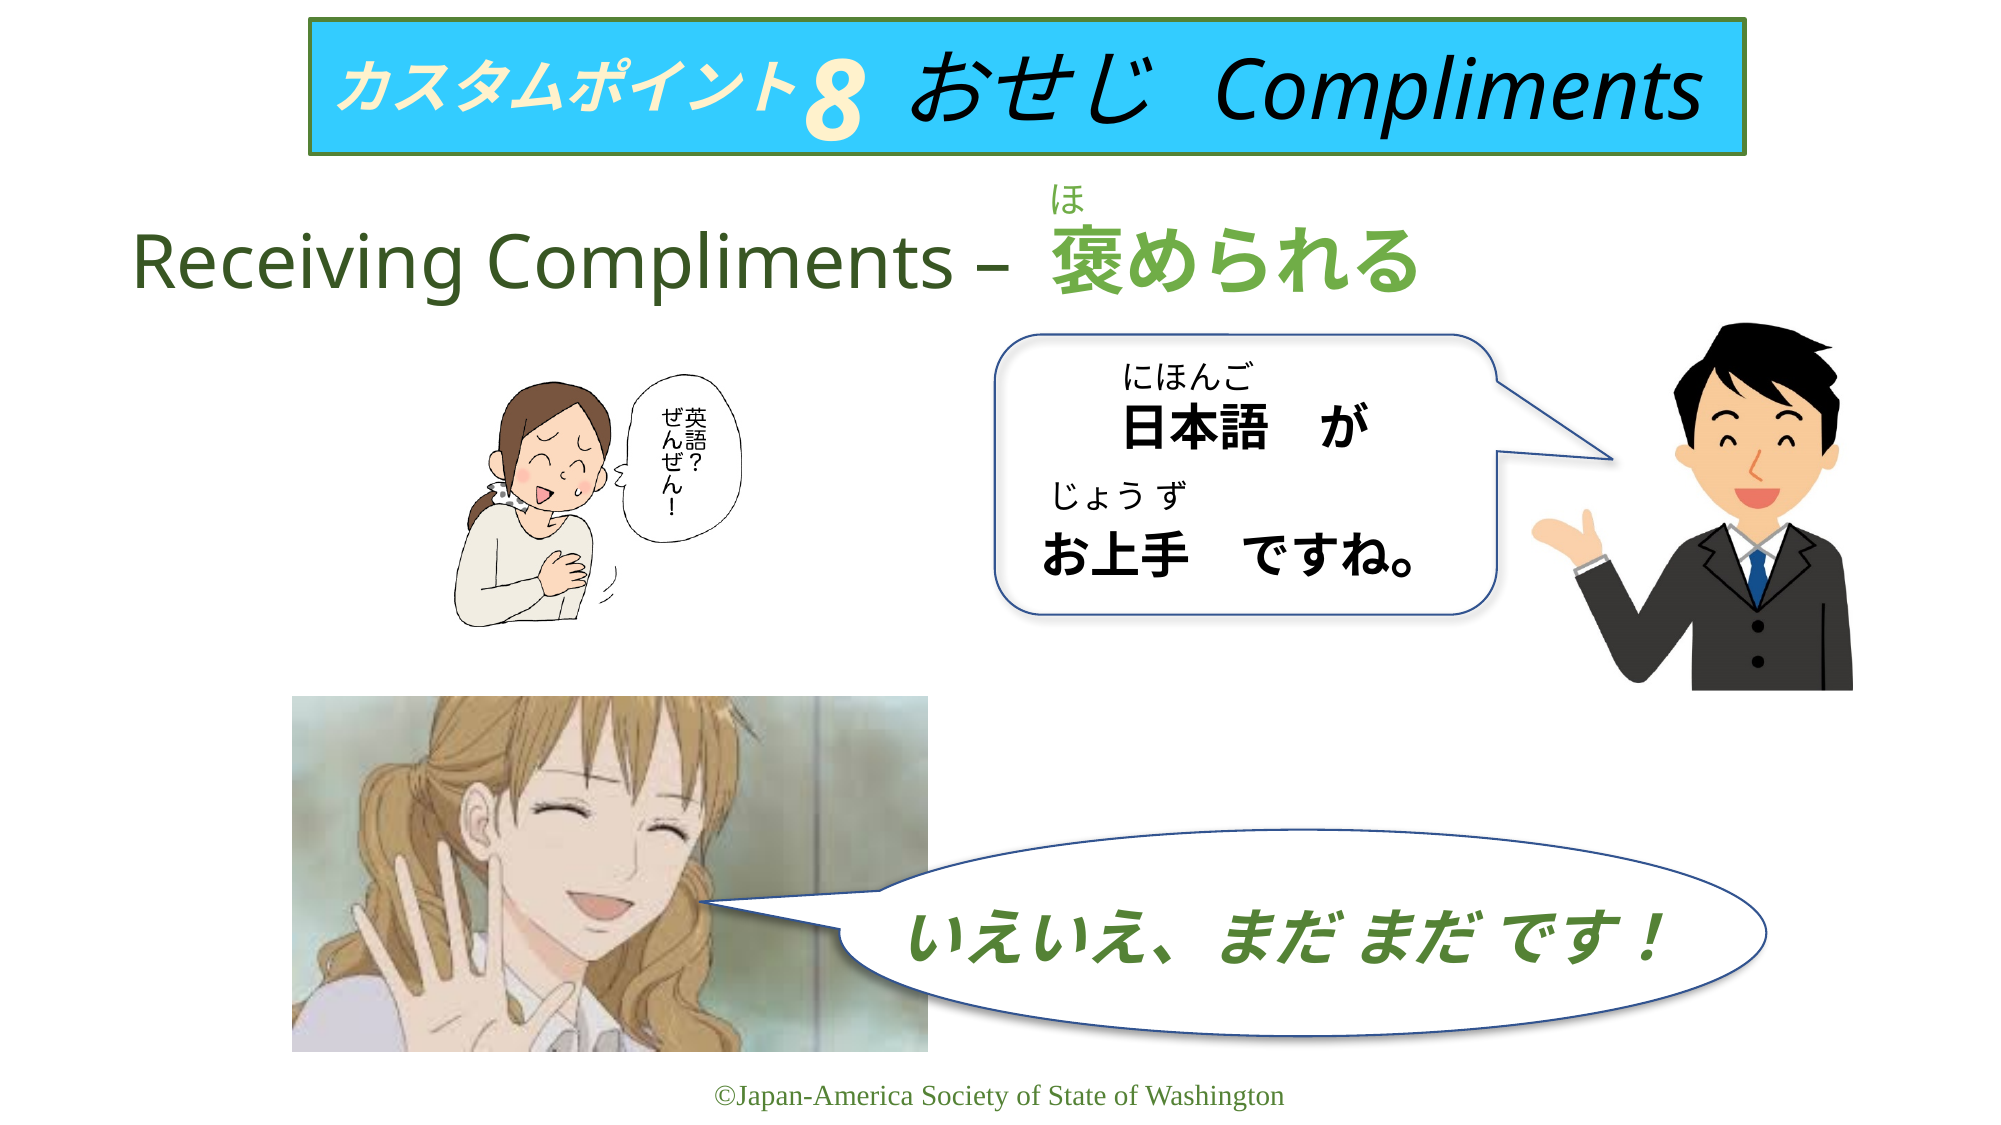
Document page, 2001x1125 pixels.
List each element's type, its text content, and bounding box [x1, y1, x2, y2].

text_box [292, 696, 1767, 1052]
footer ©Japan-America Society of State of Washington [249, 1062, 1750, 1125]
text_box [111, 168, 1462, 313]
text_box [994, 322, 1853, 691]
picture [454, 374, 742, 627]
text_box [309, 19, 1745, 173]
